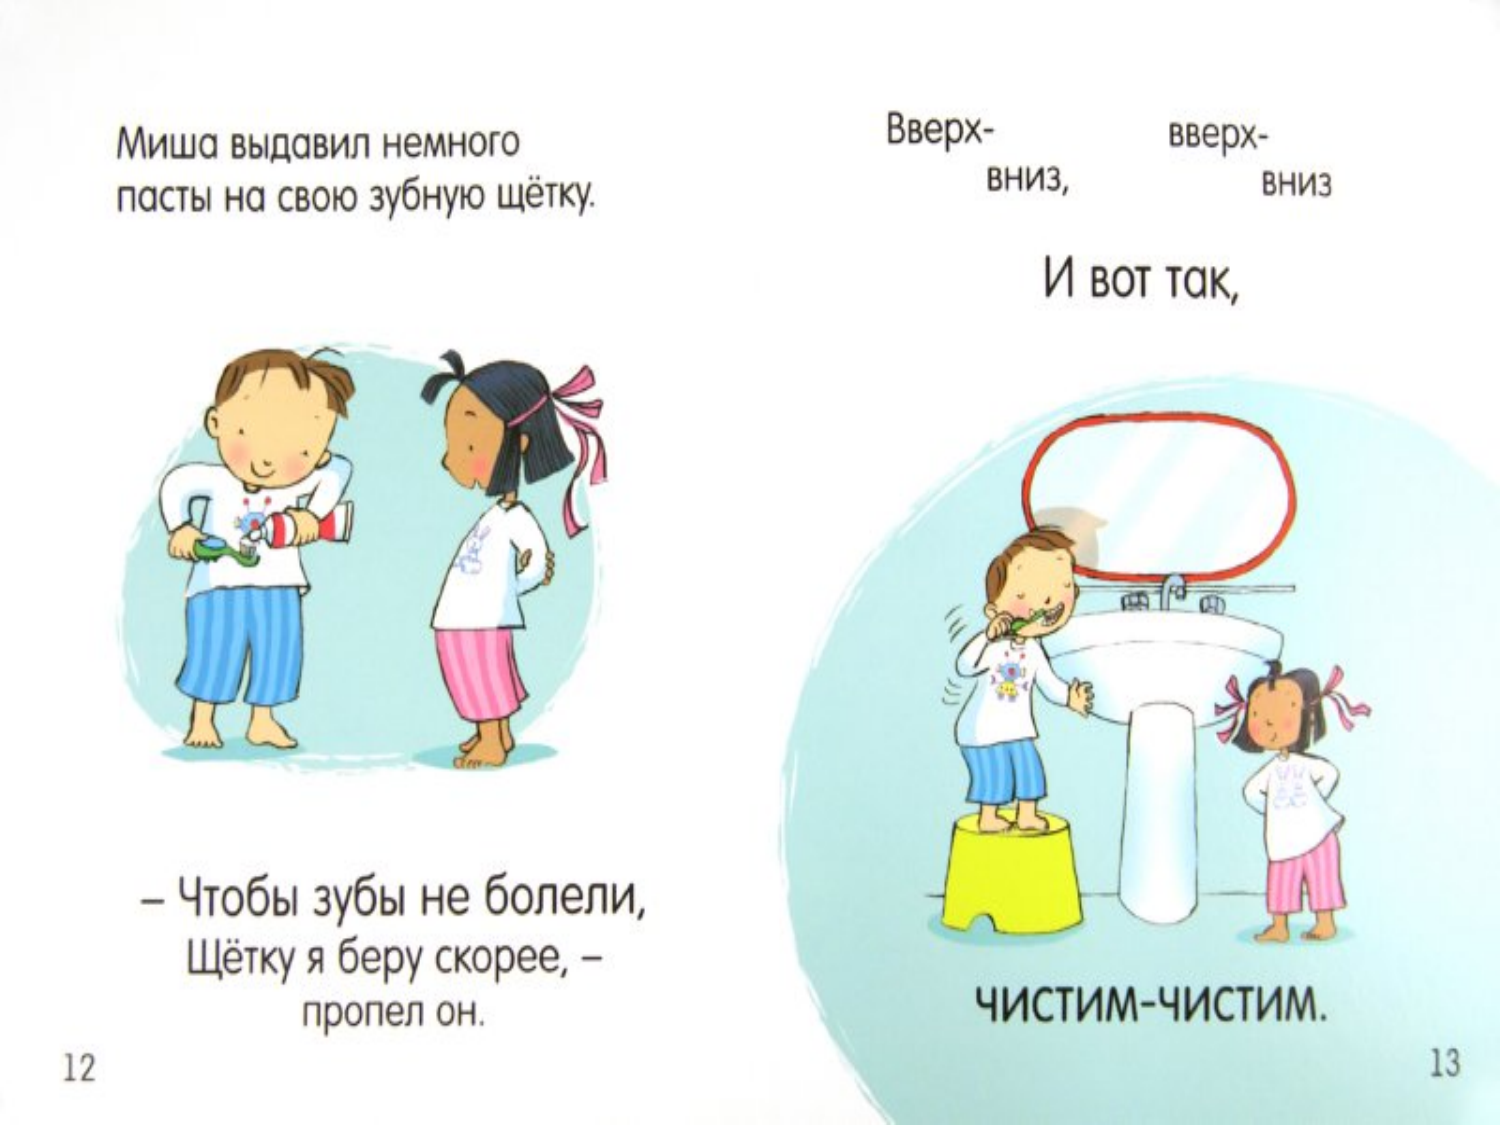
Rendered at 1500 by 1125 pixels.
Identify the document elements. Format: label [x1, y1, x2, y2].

list [0, 0, 1500, 1125]
